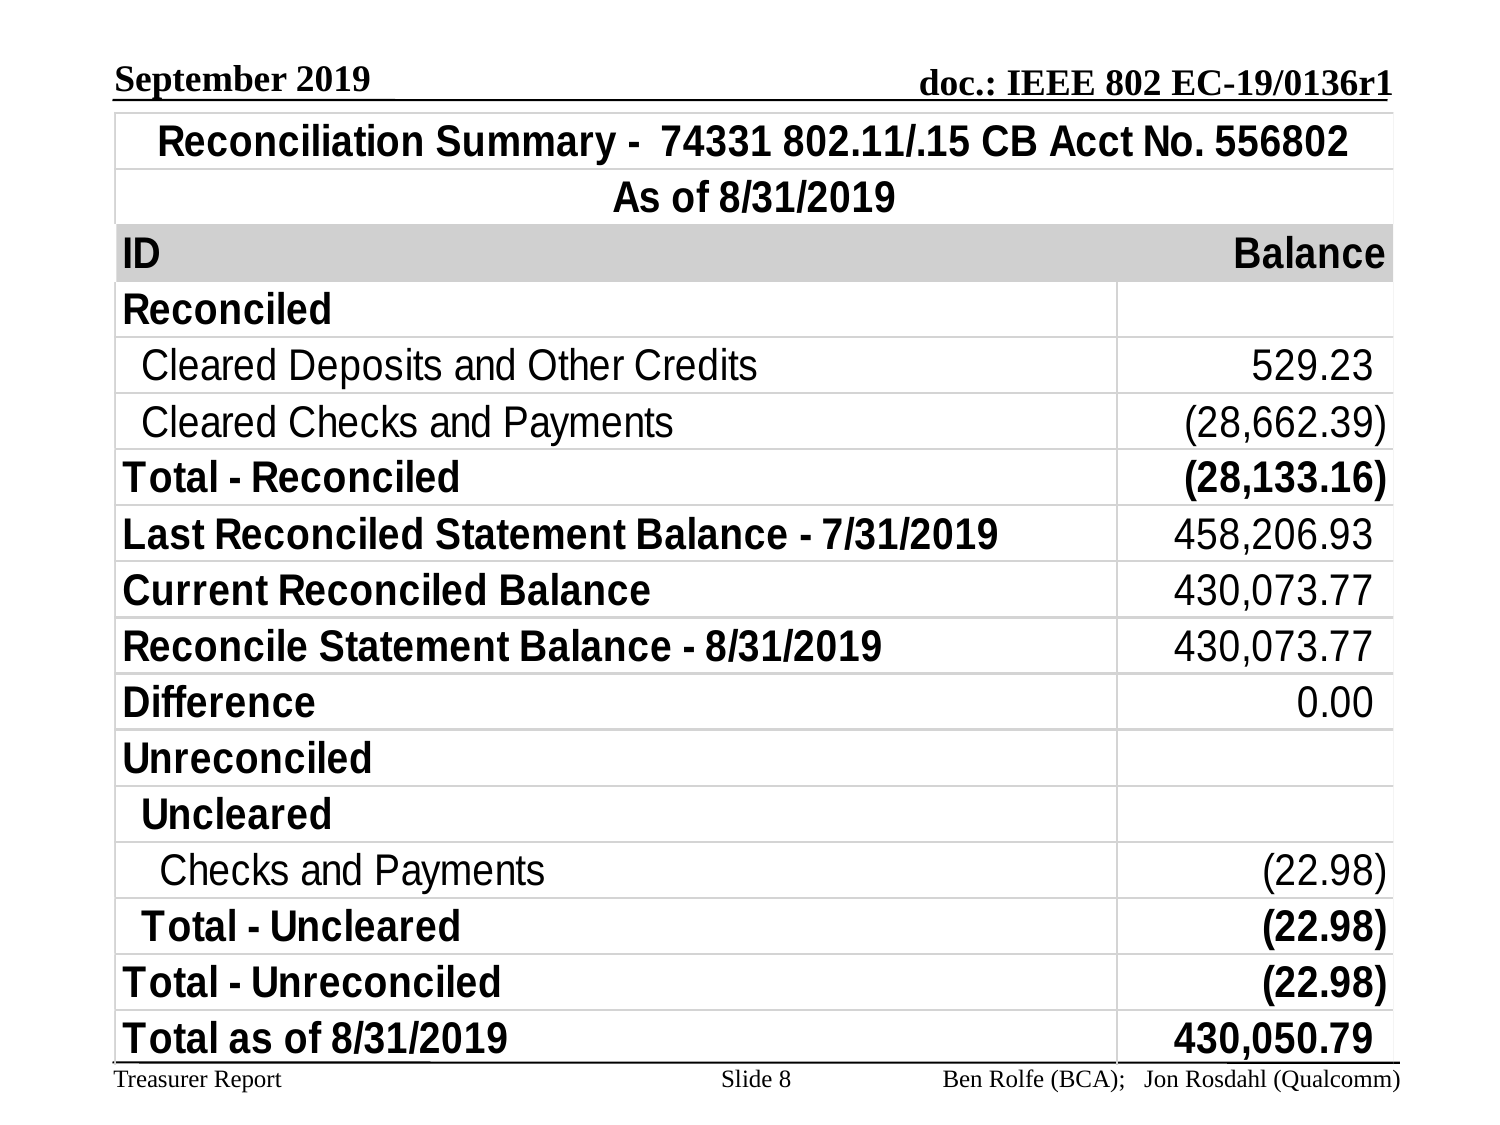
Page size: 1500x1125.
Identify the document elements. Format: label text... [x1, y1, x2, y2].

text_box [114, 111, 1396, 1068]
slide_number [114, 54, 423, 100]
footer Ben Rolfe (BCA); Jon Rosdahl (Qualcomm) [826, 1061, 1402, 1093]
slide_number Slide 8 [712, 1076, 800, 1123]
